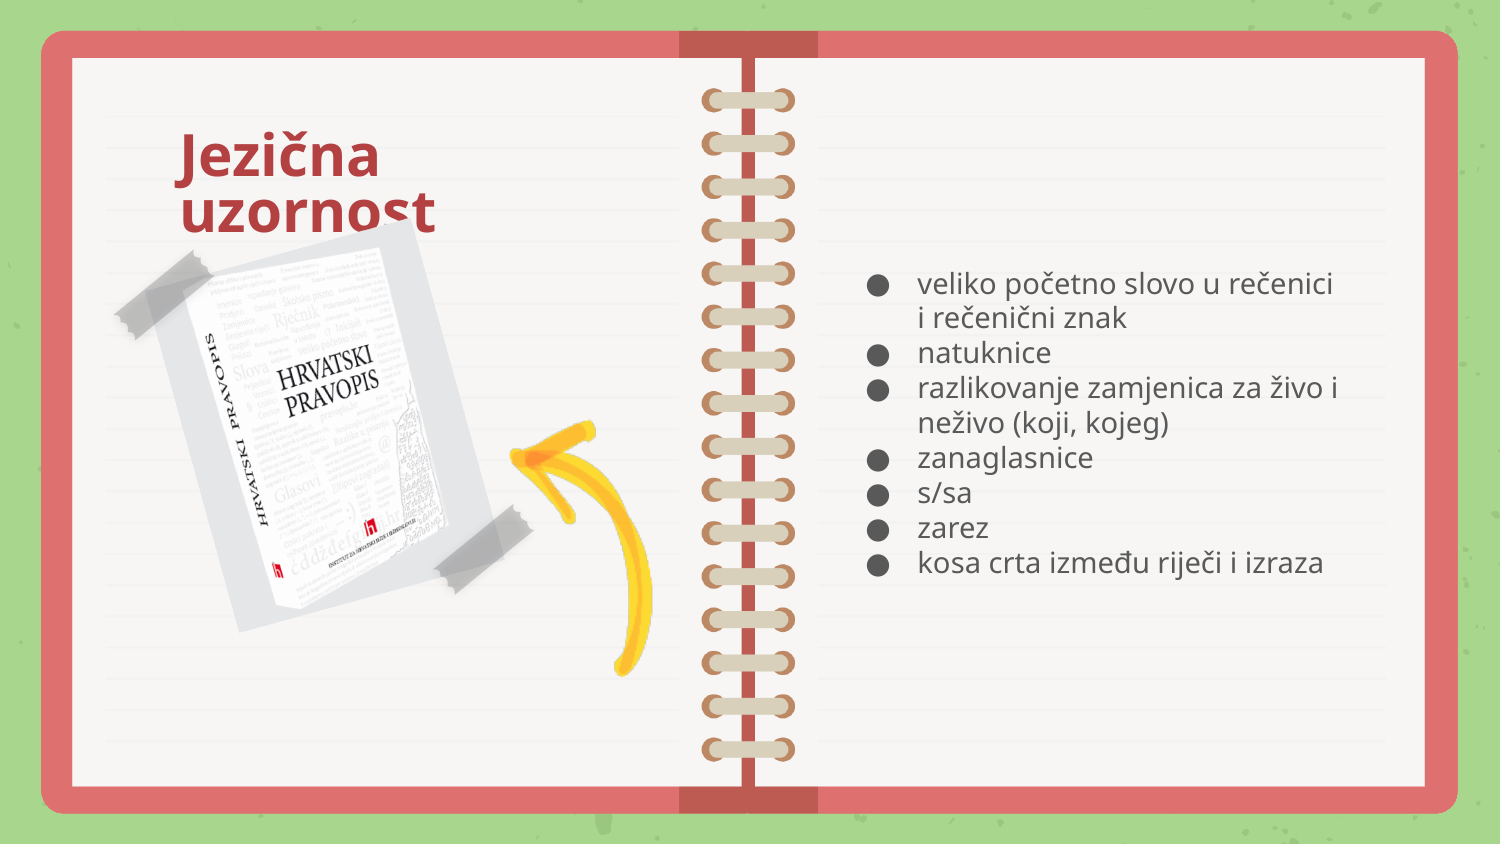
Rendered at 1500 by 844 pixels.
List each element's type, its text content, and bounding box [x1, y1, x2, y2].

title Jezična uzornost [164, 116, 627, 211]
picture [41, 30, 1458, 814]
list veliko početno slovo u rečenici i rečenični znak natuknice razlikovanje zamjenica za živo i neživo (koji, kojeg) zanaglasnice s/sa zarez kosa crta između riječi i izraza [827, 88, 1357, 756]
text_box [113, 260, 180, 341]
